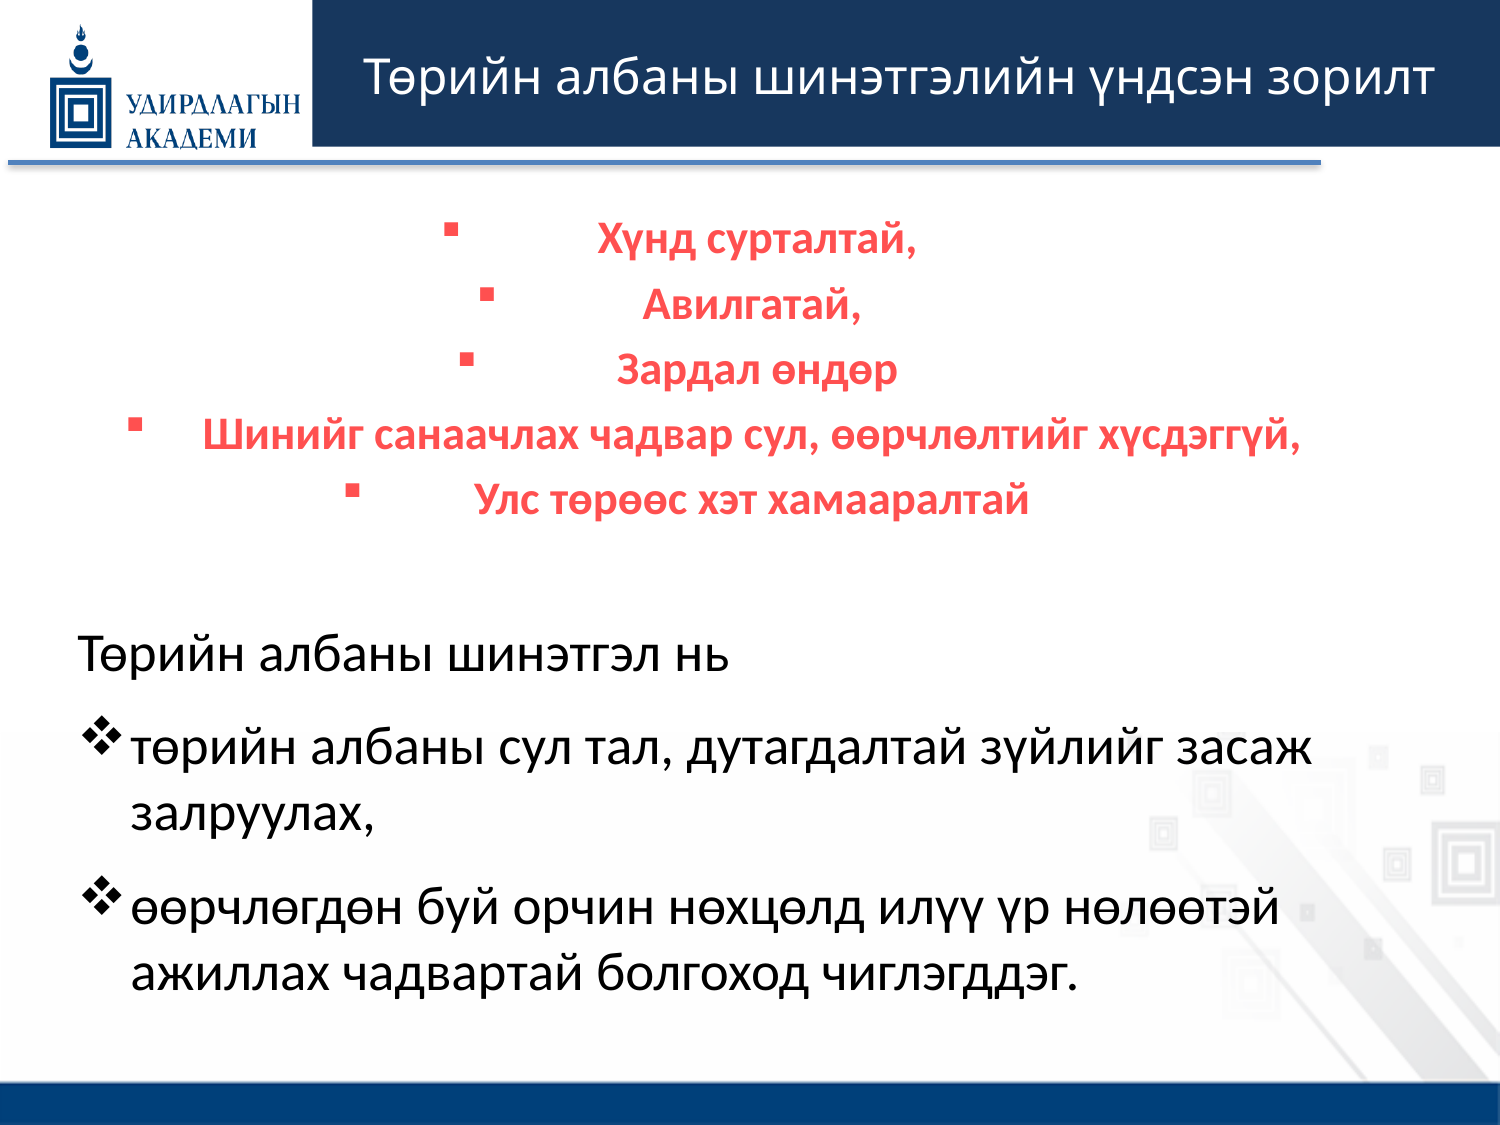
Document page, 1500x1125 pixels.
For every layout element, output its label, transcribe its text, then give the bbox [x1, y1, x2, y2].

picture [0, 732, 1500, 1125]
picture [50, 24, 300, 150]
title Төрийн албаны шинэтгэлийн үндсэн зорилт [324, 12, 1475, 138]
text_box Хүнд сурталтай, Авилгатай, Зардал өндөр Шинийг санаачлах чадвар сул, өөрчлөлтийг хүсдэггүй, Улс төрөөс хэт хамааралтай Төрийн албаны шинэтгэл нь төрийн албаны сул тал, дутагдалтай зүйлийг засаж залруулах, өөрчлөгдөн буй орчин нөхцөлд илүү үр нөлөөтэй ажиллах чадвартай болгоход чиглэгддэг. [62, 199, 1400, 1013]
